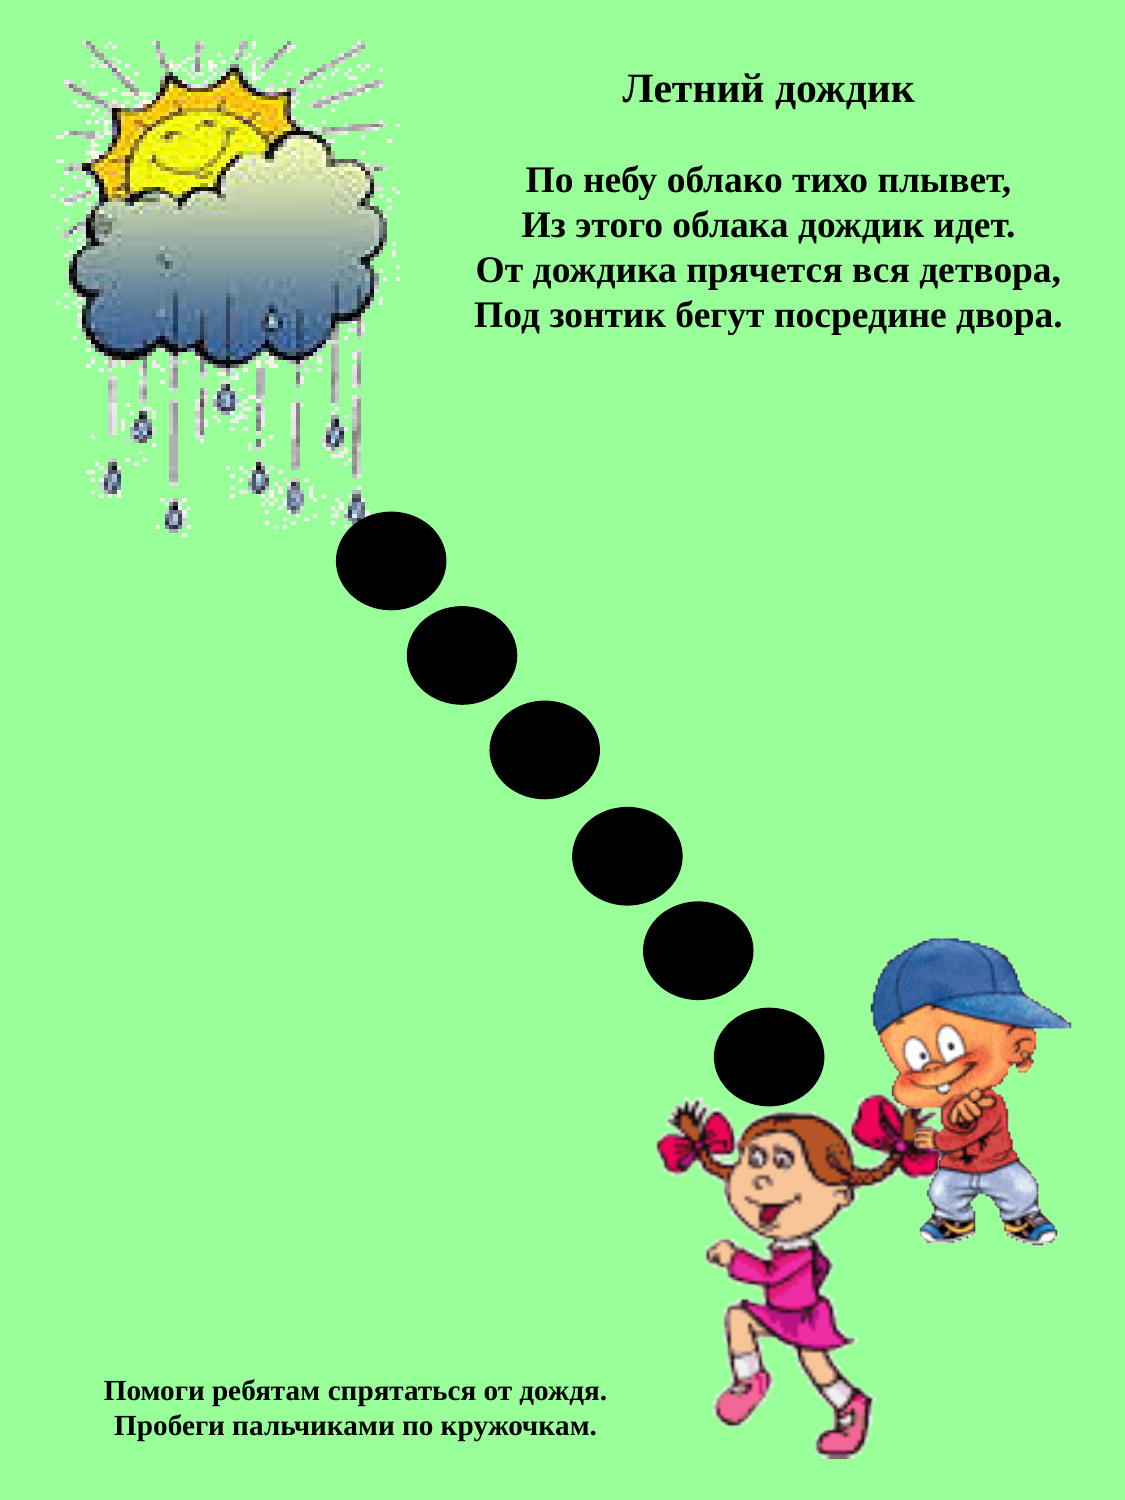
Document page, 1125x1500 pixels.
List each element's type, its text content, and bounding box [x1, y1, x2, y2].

text_box Летний дождик По небу облако тихо плывет, Из этого облака дождик идет. От дождика прячется вся детвора, Под зонтик бегут посредине двора. [459, 53, 1079, 343]
text_box [489, 700, 600, 800]
text_box [406, 606, 518, 705]
text_box [572, 806, 683, 906]
text_box [643, 901, 754, 1001]
text_box [335, 516, 447, 611]
text_box [713, 1007, 825, 1090]
text_box Помоги ребятам спрятаться от дождя. Пробеги пальчиками по кружочкам. [54, 1364, 627, 1449]
picture [42, 41, 410, 538]
picture [633, 926, 1091, 1460]
